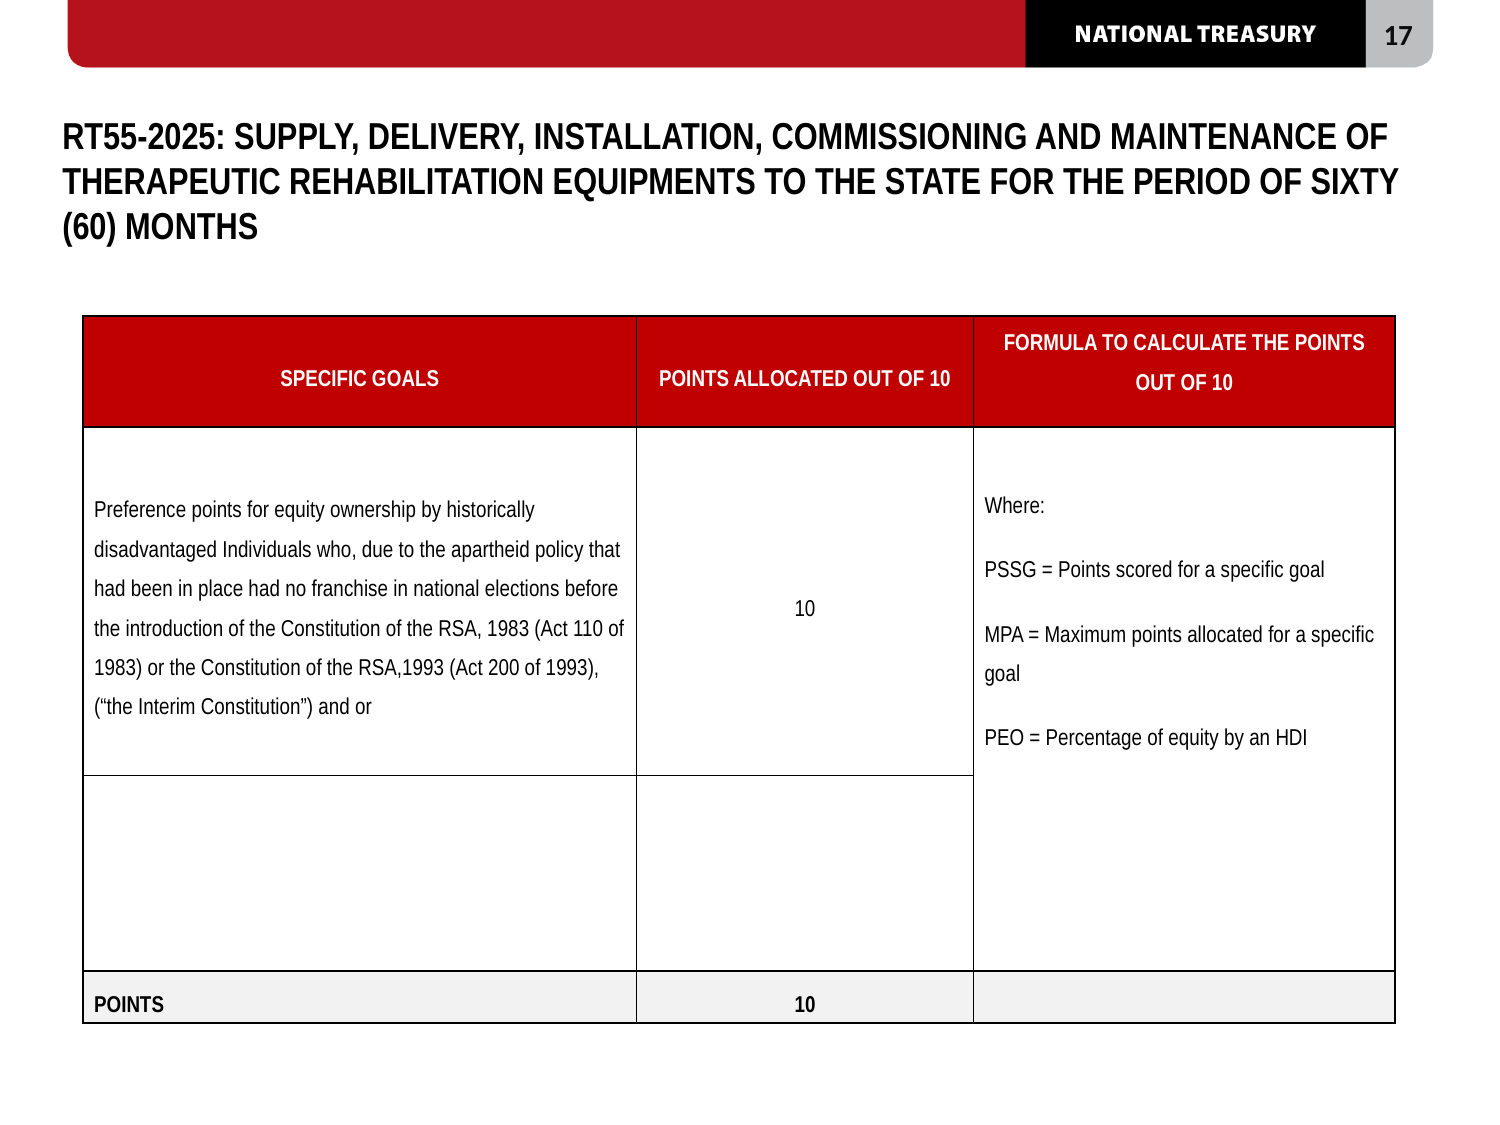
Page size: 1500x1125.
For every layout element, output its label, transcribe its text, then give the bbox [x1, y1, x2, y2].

title RT55-2025: SUPPLY, DELIVERY, INSTALLATION, COMMISSIONING AND MAINTENANCE OF THERAPEUTIC REHABILITATION EQUIPMENTS TO THE STATE FOR THE PERIOD OF SIXTY (60) MONTHS [47, 101, 1448, 257]
list [35, 302, 1436, 1094]
picture [0, 0, 1500, 1125]
